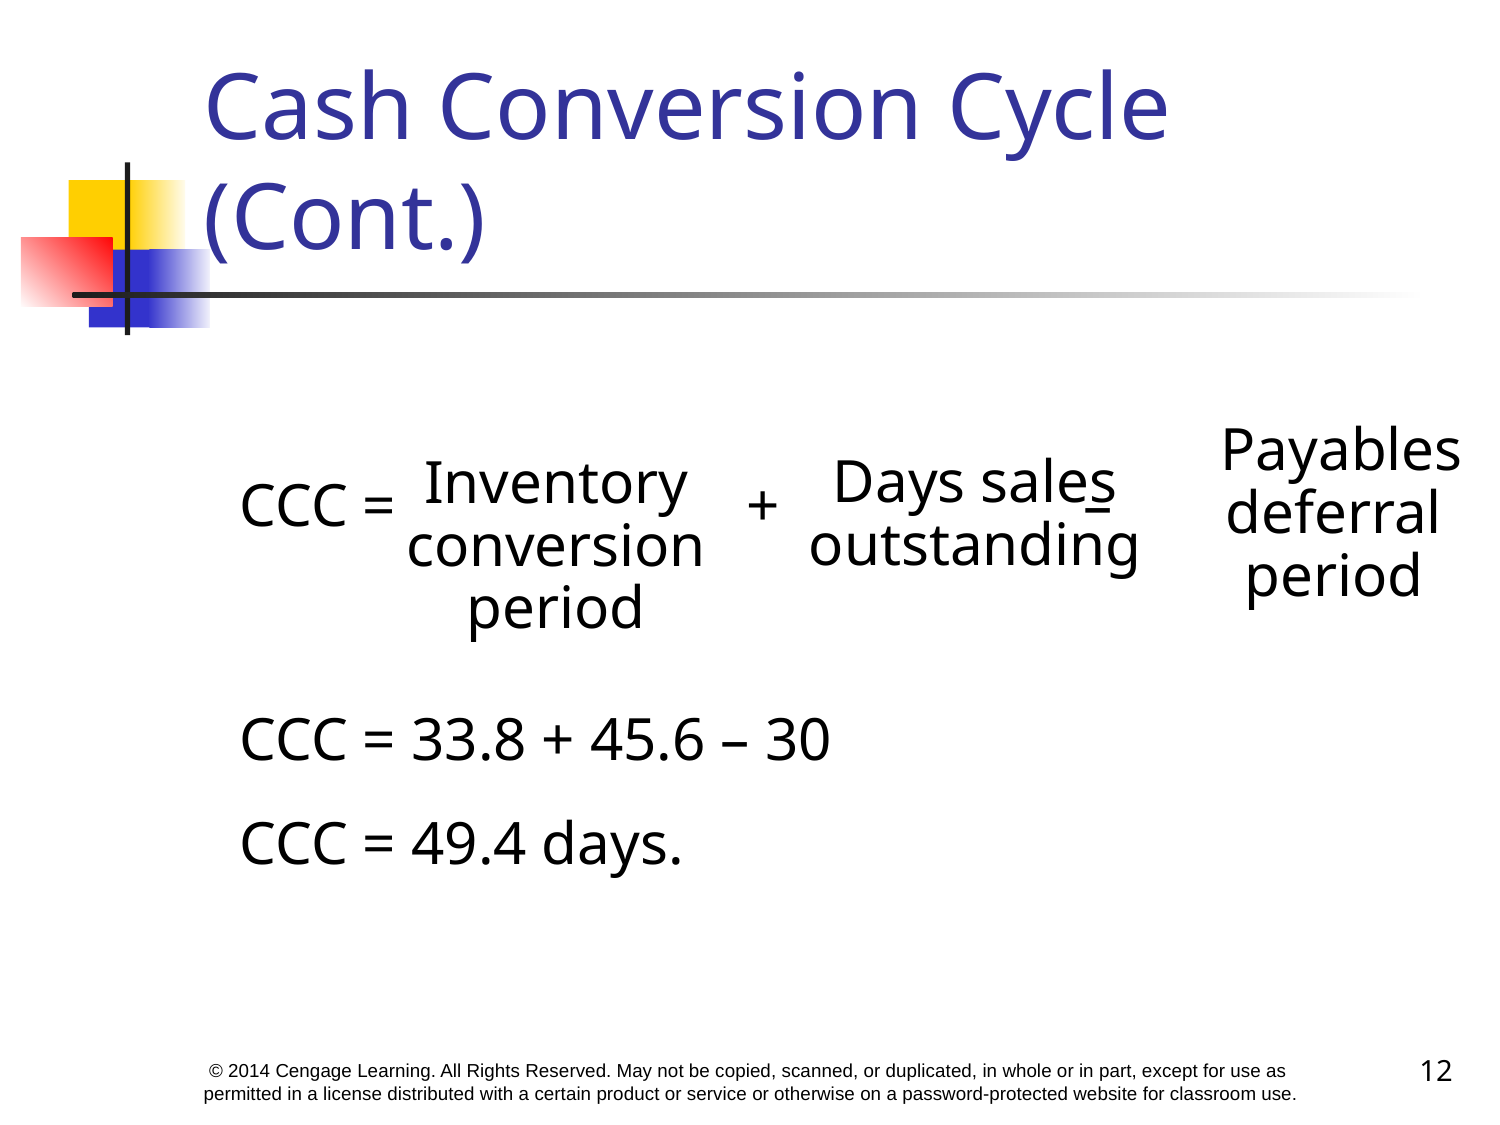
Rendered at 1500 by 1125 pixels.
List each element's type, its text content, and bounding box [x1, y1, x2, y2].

slide_number 12 [1154, 1023, 1468, 1100]
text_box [149, 412, 1500, 898]
title Cash Conversion Cycle (Cont.) [188, 34, 1468, 276]
